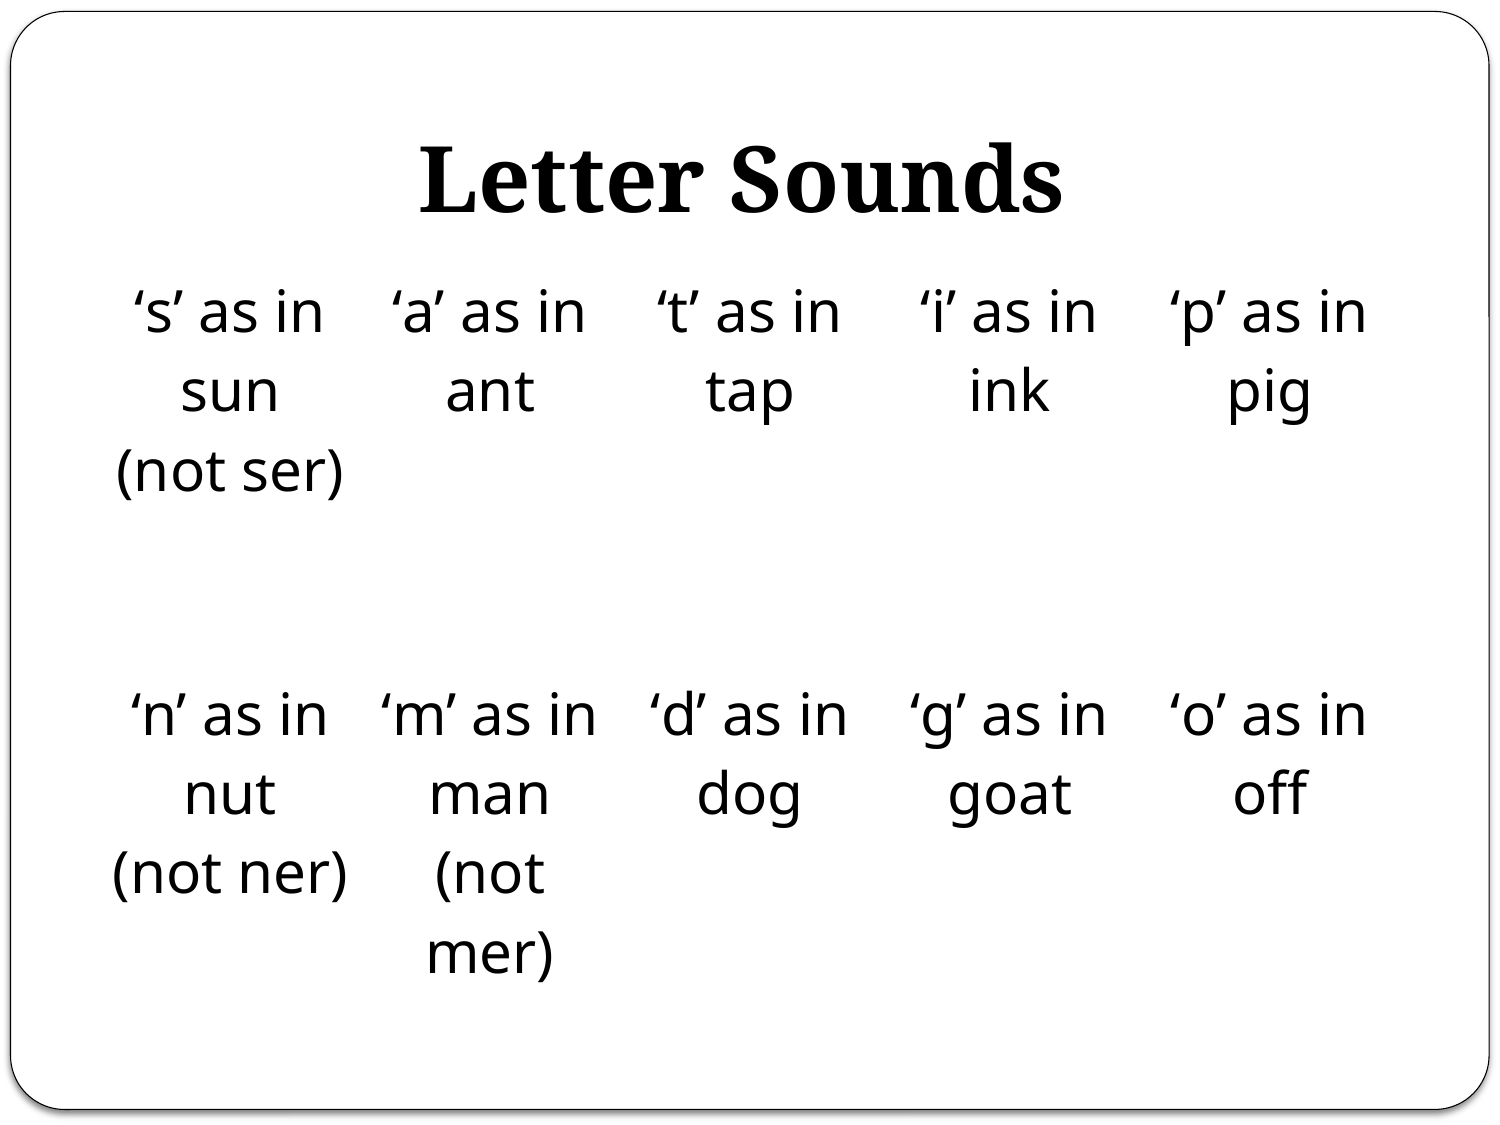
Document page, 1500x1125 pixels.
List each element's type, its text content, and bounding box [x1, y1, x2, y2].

table_cell ‘g’ as in goat [880, 668, 1140, 1070]
text_box Letter Sounds [403, 113, 1082, 239]
table_header ‘i’ as in ink [880, 265, 1140, 668]
table_header ‘p’ as in pig [1140, 265, 1400, 668]
table_header ‘a’ as in ant [360, 265, 620, 668]
table_cell ‘n’ as in nut (not ner) [100, 668, 360, 1070]
table_cell ‘o’ as in off [1140, 668, 1400, 1070]
table_cell ‘m’ as in man (not mer) [360, 668, 620, 1070]
table_header ‘t’ as in tap [620, 265, 880, 668]
table_header ‘s’ as in sun (not ser) [100, 265, 360, 668]
table_cell ‘d’ as in dog [620, 668, 880, 1070]
